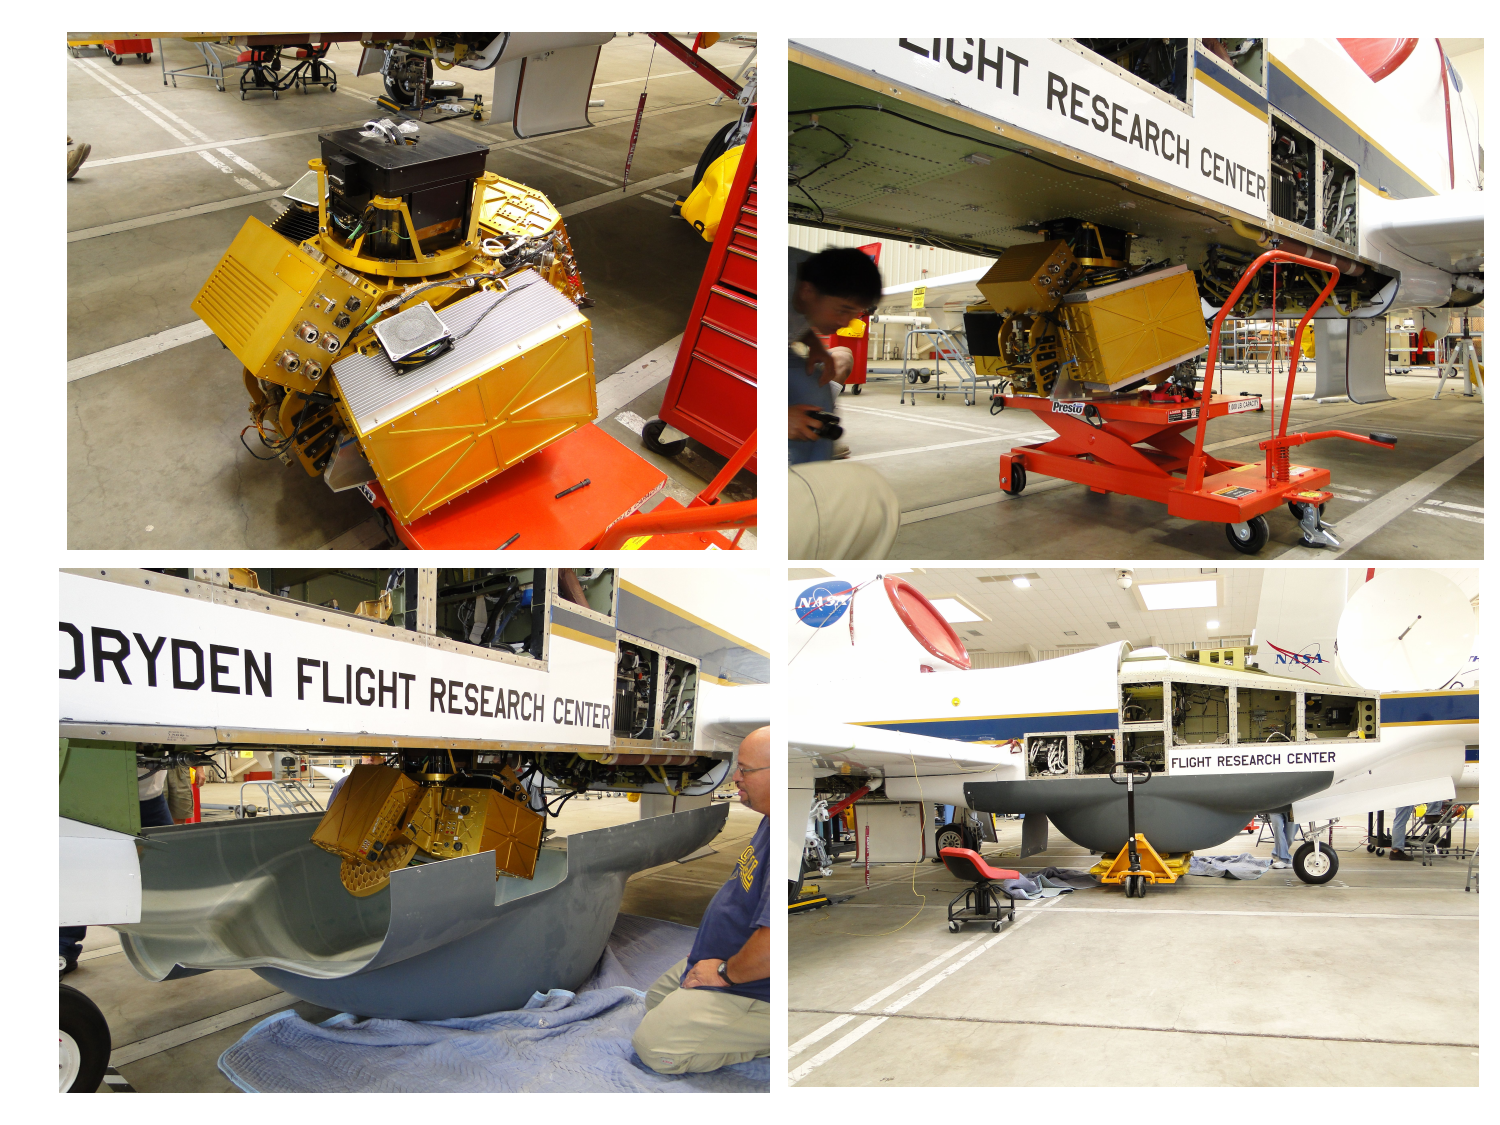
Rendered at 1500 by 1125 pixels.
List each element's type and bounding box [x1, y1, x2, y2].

picture [59, 568, 770, 1093]
picture [788, 568, 1479, 1087]
picture [788, 37, 1484, 560]
picture [66, 32, 757, 551]
